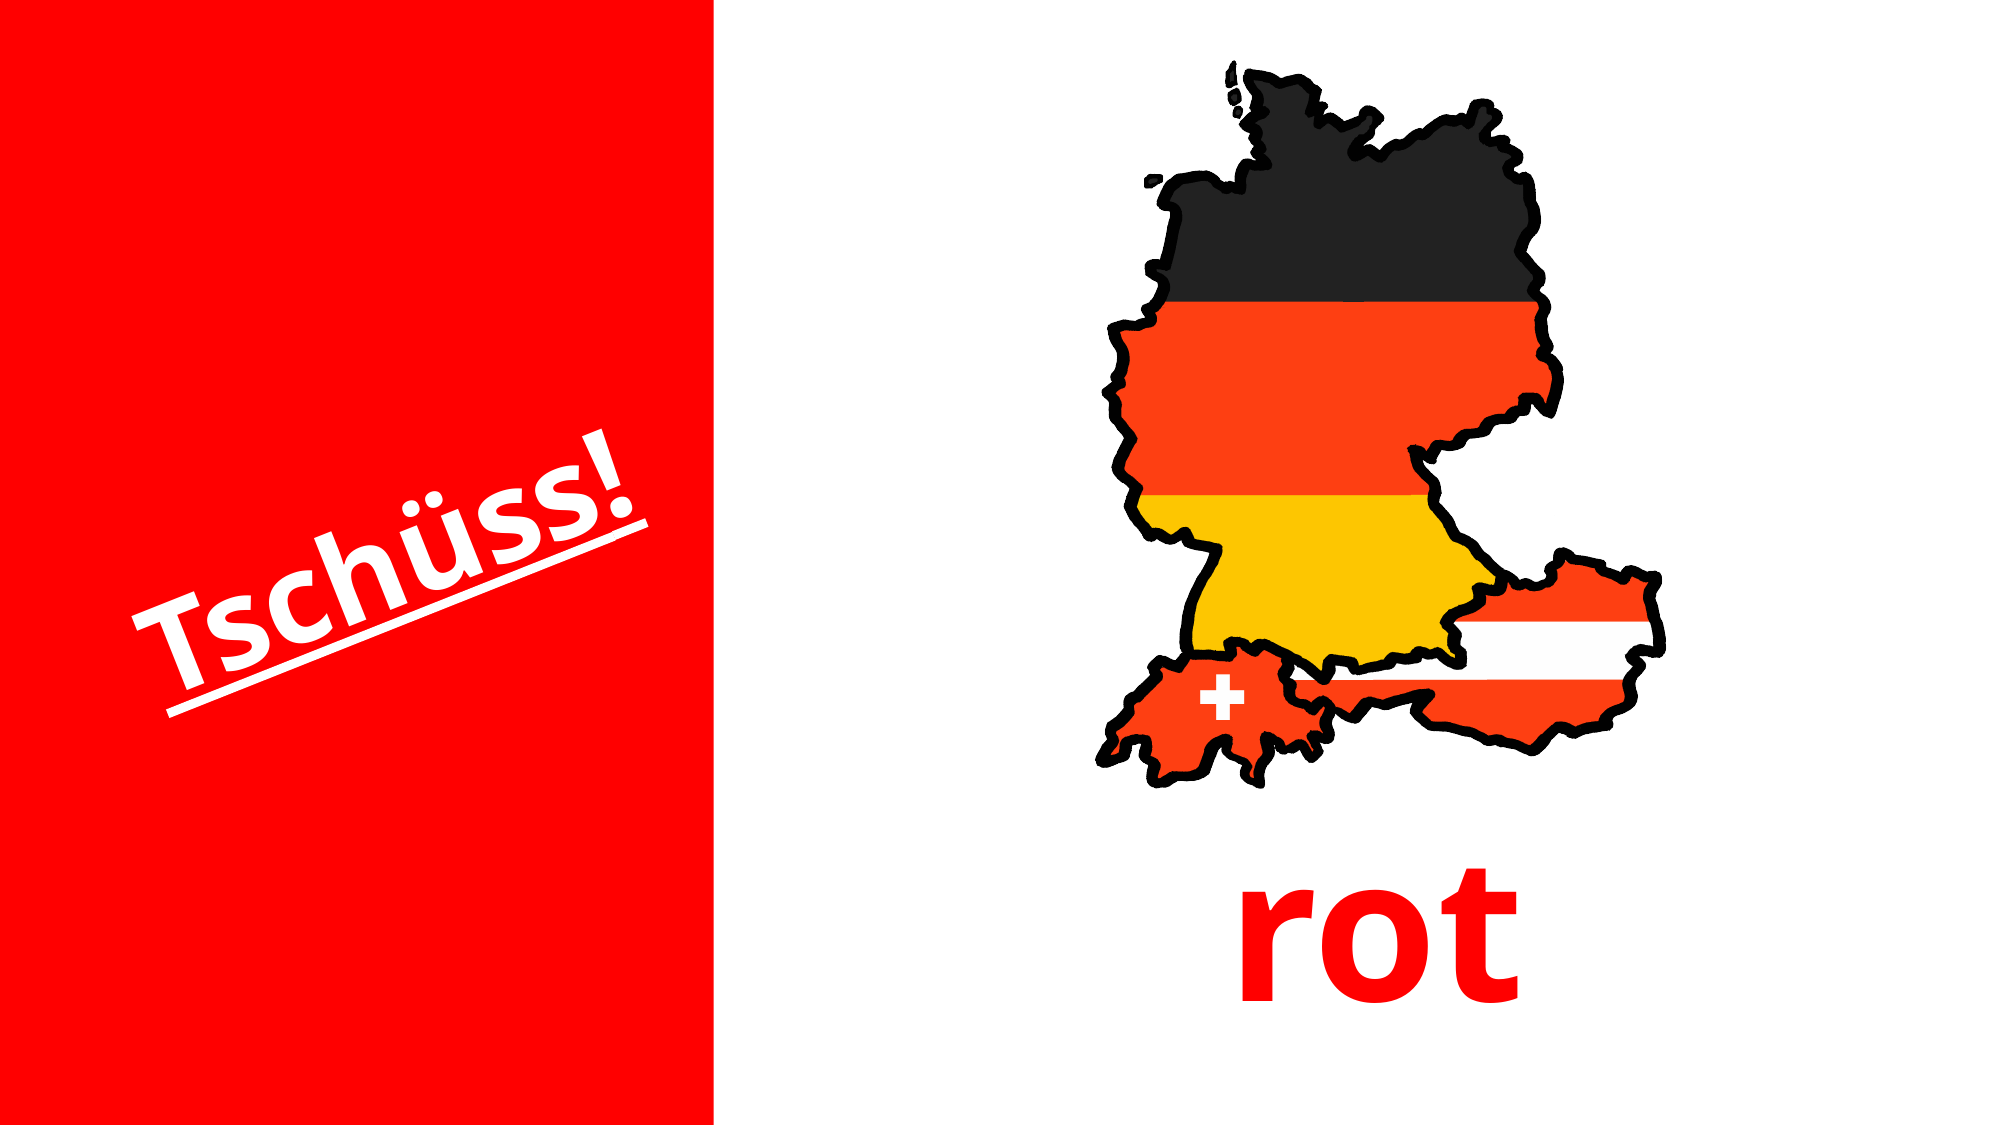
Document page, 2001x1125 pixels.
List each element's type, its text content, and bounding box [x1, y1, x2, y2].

text_box rot [912, 794, 1839, 1050]
text_box [0, 0, 714, 1125]
title Tschüss! [29, 347, 742, 778]
picture [1062, 39, 1689, 841]
